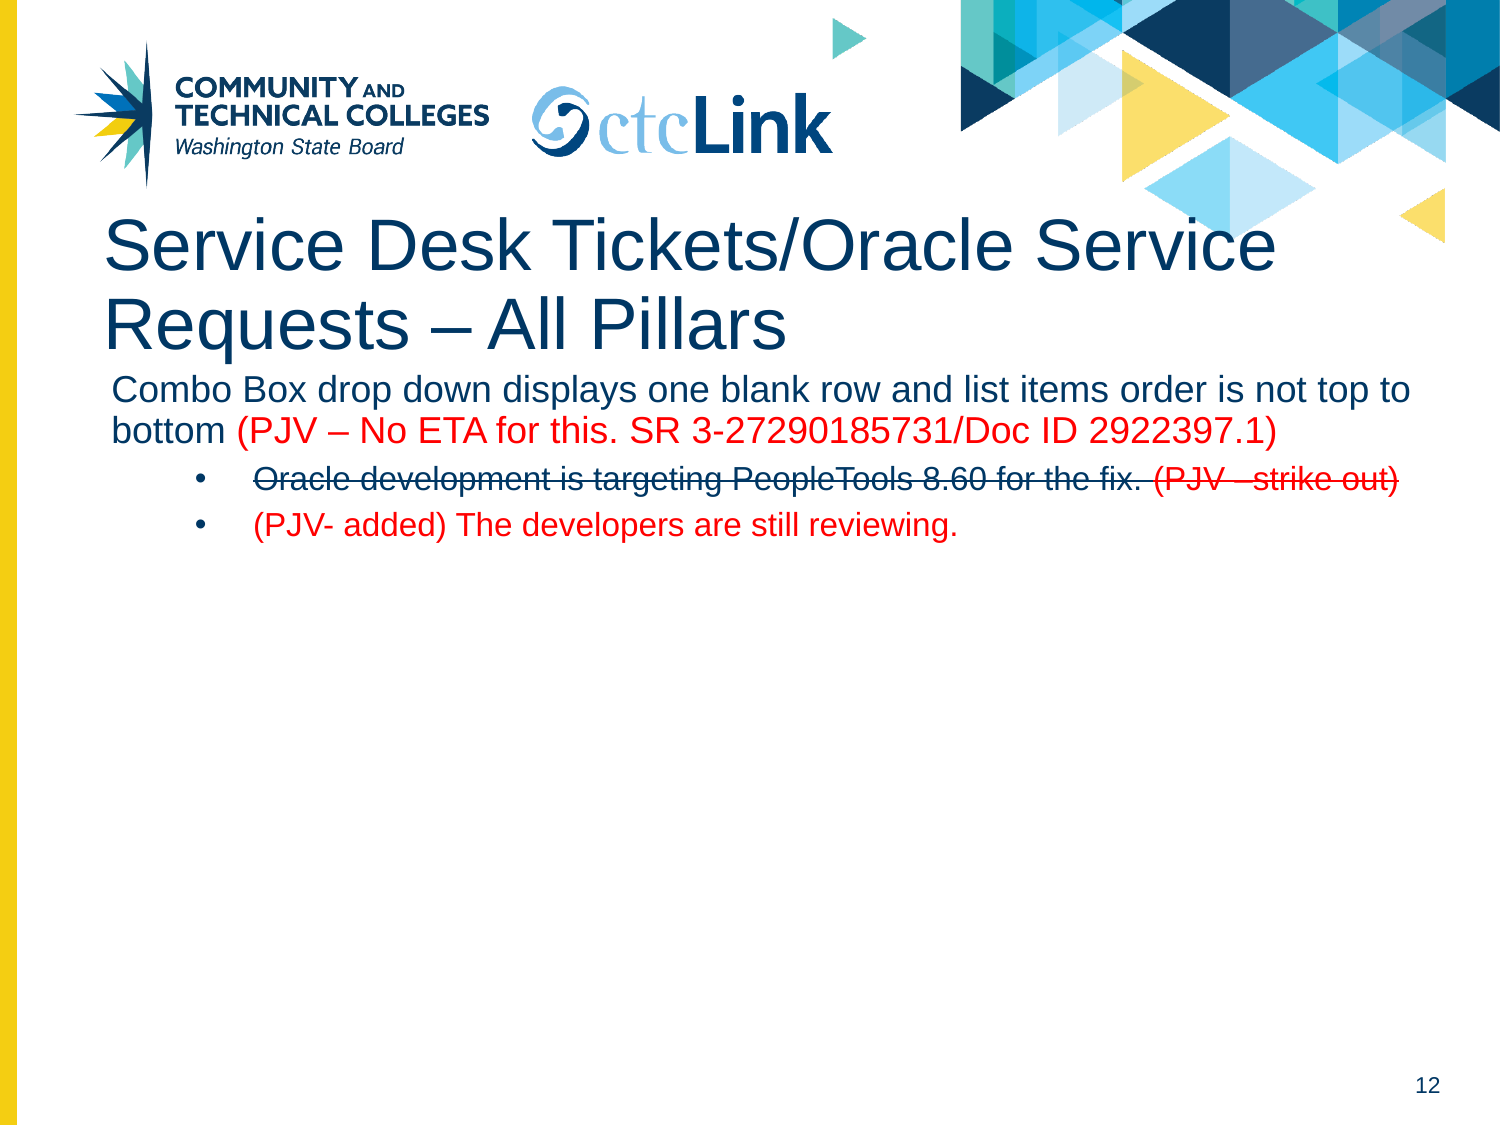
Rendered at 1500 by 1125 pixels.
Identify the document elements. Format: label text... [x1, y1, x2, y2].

slide_number 12 [1378, 1063, 1456, 1103]
list Combo Box drop down displays one blank row and list items order is not top to bottom (PJV – No ETA for this. SR 3-27290185731/Doc ID 2922397.1) Oracle development is targeting PeopleTools 8.60 for the fix. (PJV –strike out) (PJV- added) The developers are still reviewing. [88, 362, 1456, 1056]
title Service Desk Tickets/Oracle Service Requests – All Pillars [88, 200, 1456, 332]
picture [17, 0, 1500, 243]
